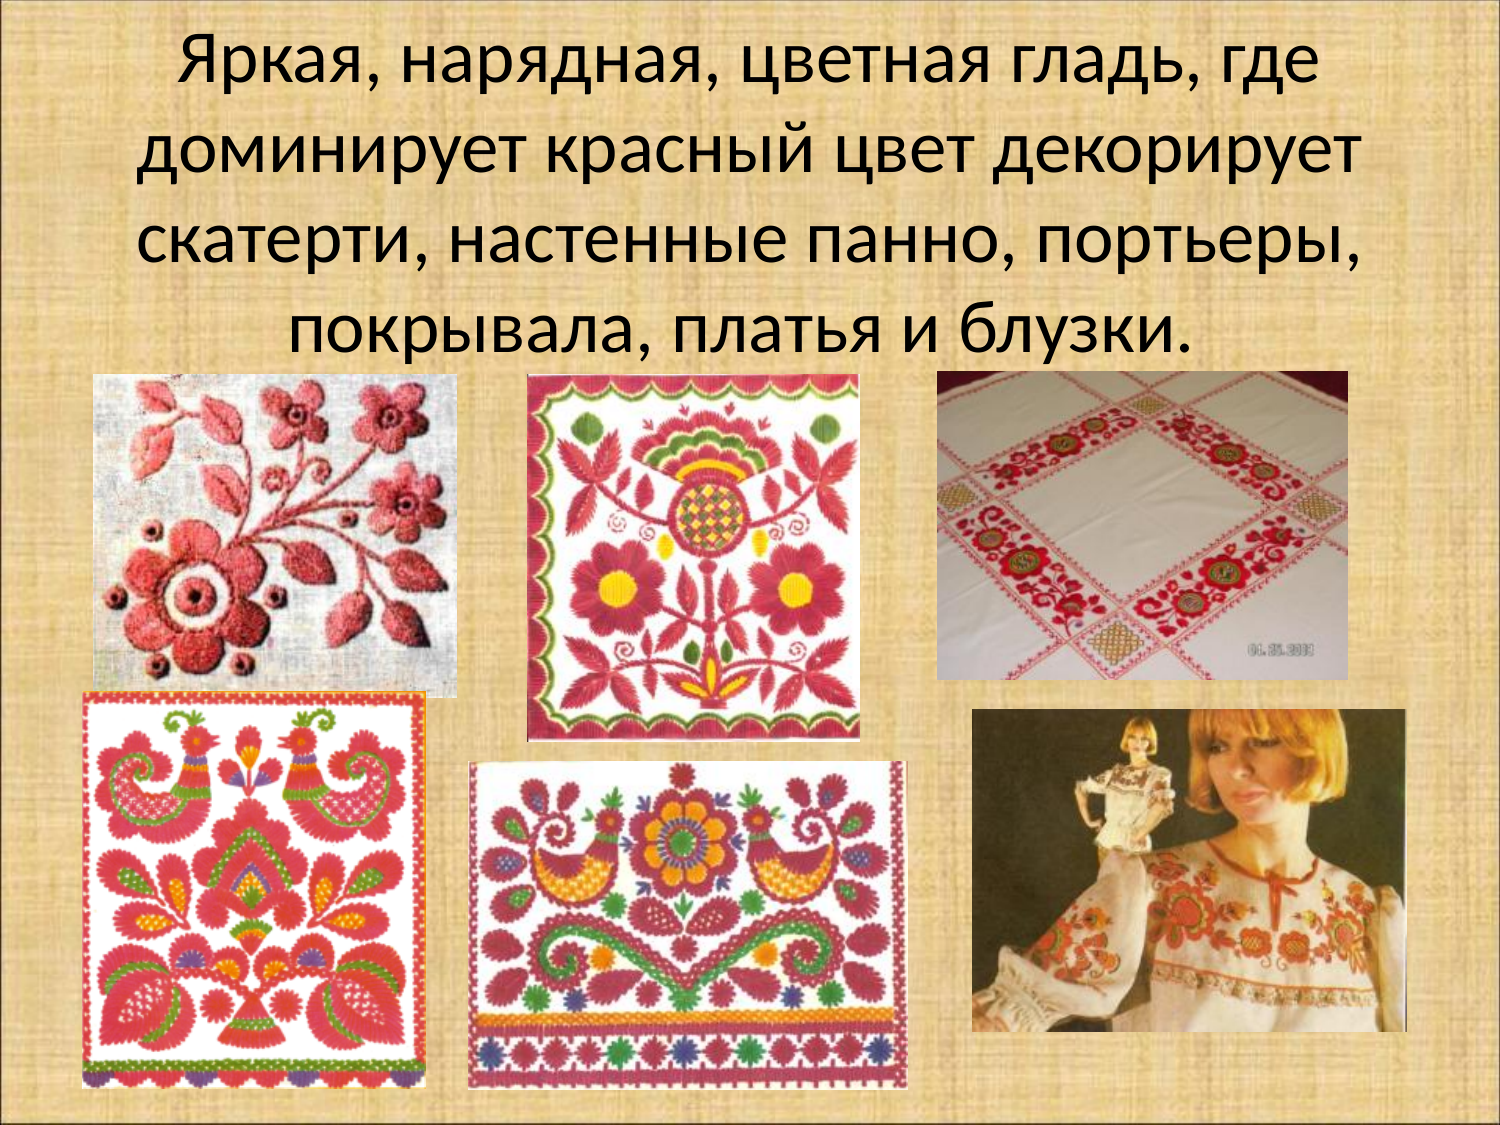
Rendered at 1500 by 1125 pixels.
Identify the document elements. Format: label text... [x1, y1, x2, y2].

title Яркая, нарядная, цветная гладь, где доминирует красный цвет декорирует скатерти, настенные панно, портьеры, покрывала, платья и блузки. [74, 46, 1426, 329]
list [937, 371, 1348, 680]
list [93, 374, 458, 698]
picture [0, 0, 1500, 1125]
